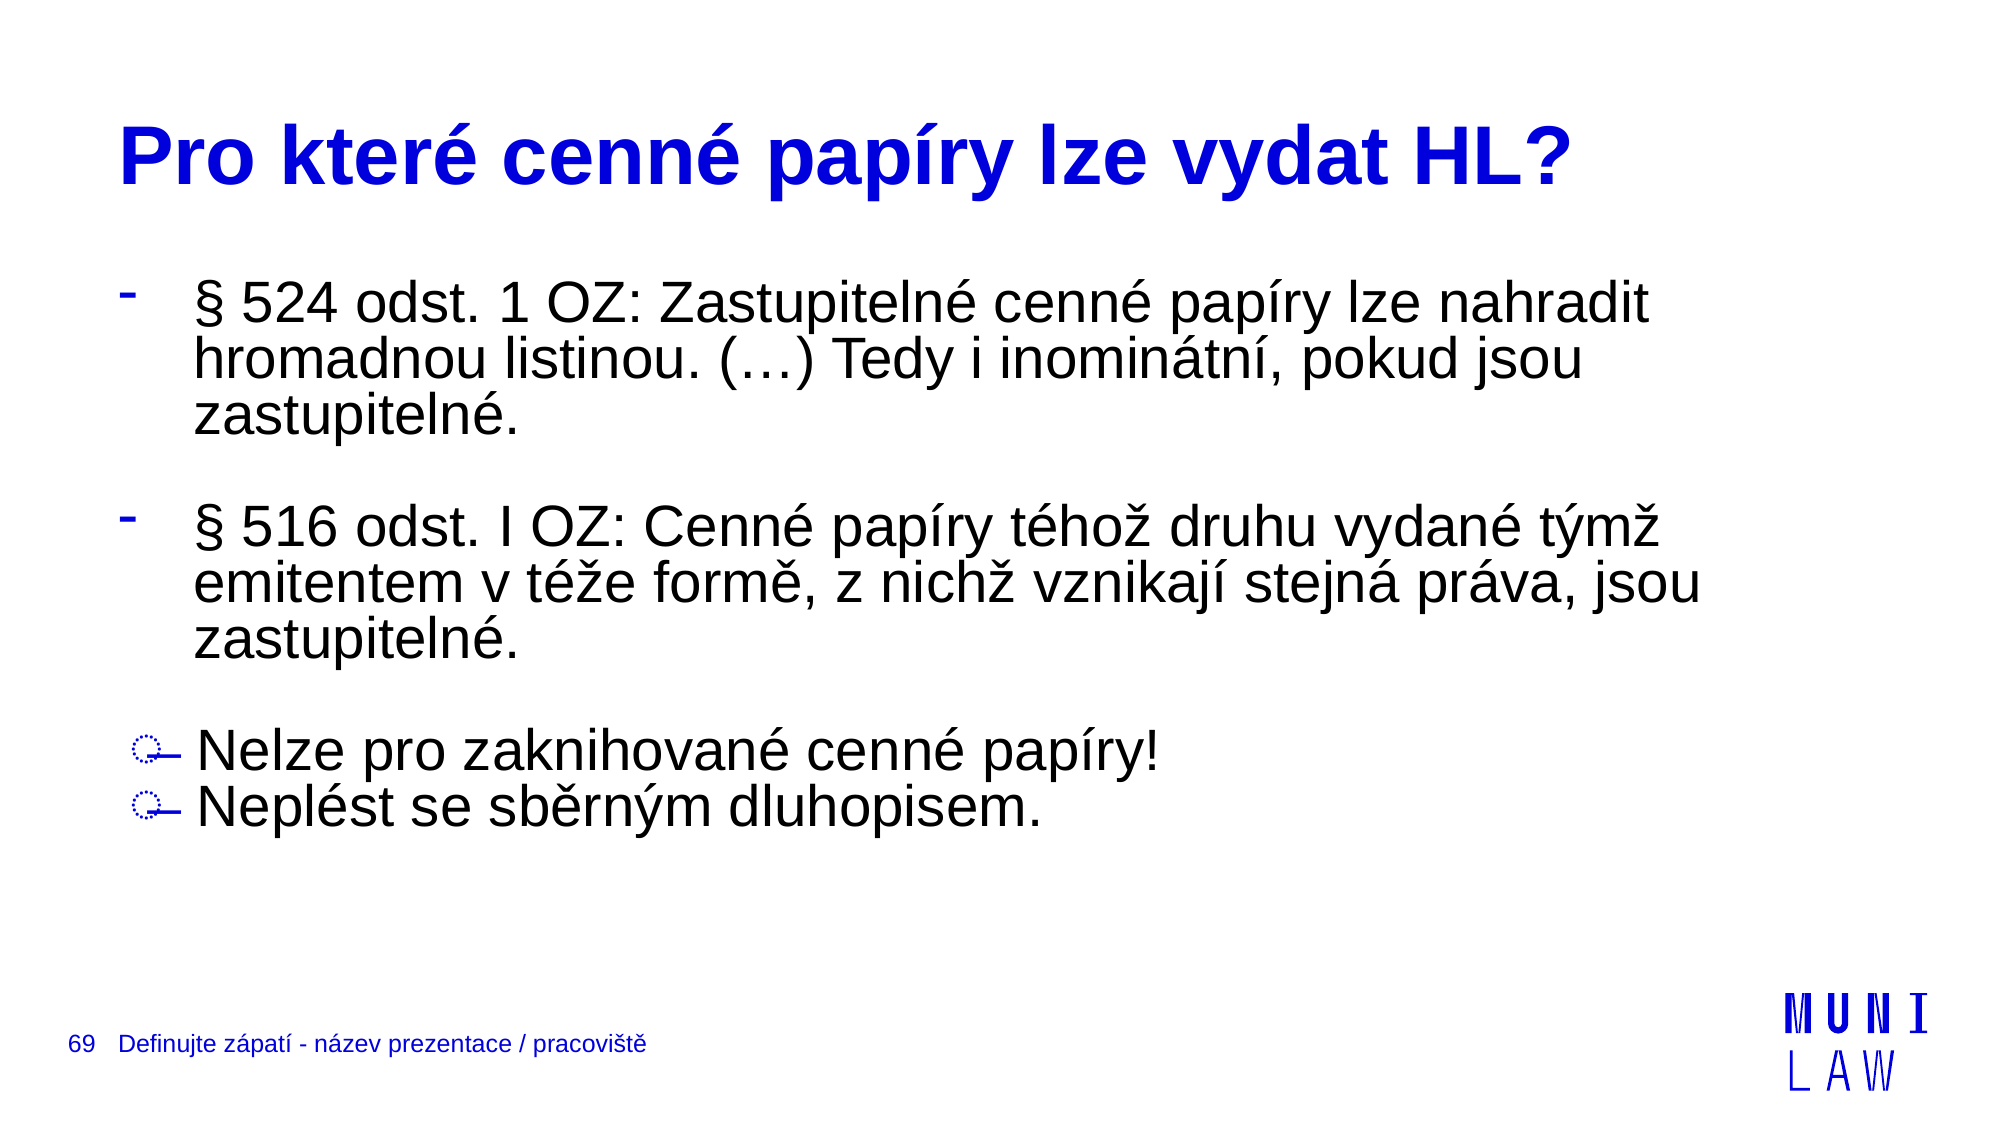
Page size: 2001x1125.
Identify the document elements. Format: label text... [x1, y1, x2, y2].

footer Definujte zápatí - název prezentace / pracoviště [118, 1021, 1418, 1063]
title Pro které cenné papíry lze vydat HL? [118, 118, 1883, 193]
slide_number 69 [67, 1021, 110, 1063]
list § 524 odst. 1 OZ: Zastupitelné cenné papíry lze nahradit hromadnou listinou. (…) Tedy i inominátní, pokud jsou zastupitelné. § 516 odst. I OZ: Cenné papíry téhož druhu vydané týmž emitentem v téže formě, z nichž vznikají stejná práva, jsou zastupitelné. Nelze pro zaknihované cenné papíry! Neplést se sběrným dluhopisem. [118, 277, 1883, 957]
